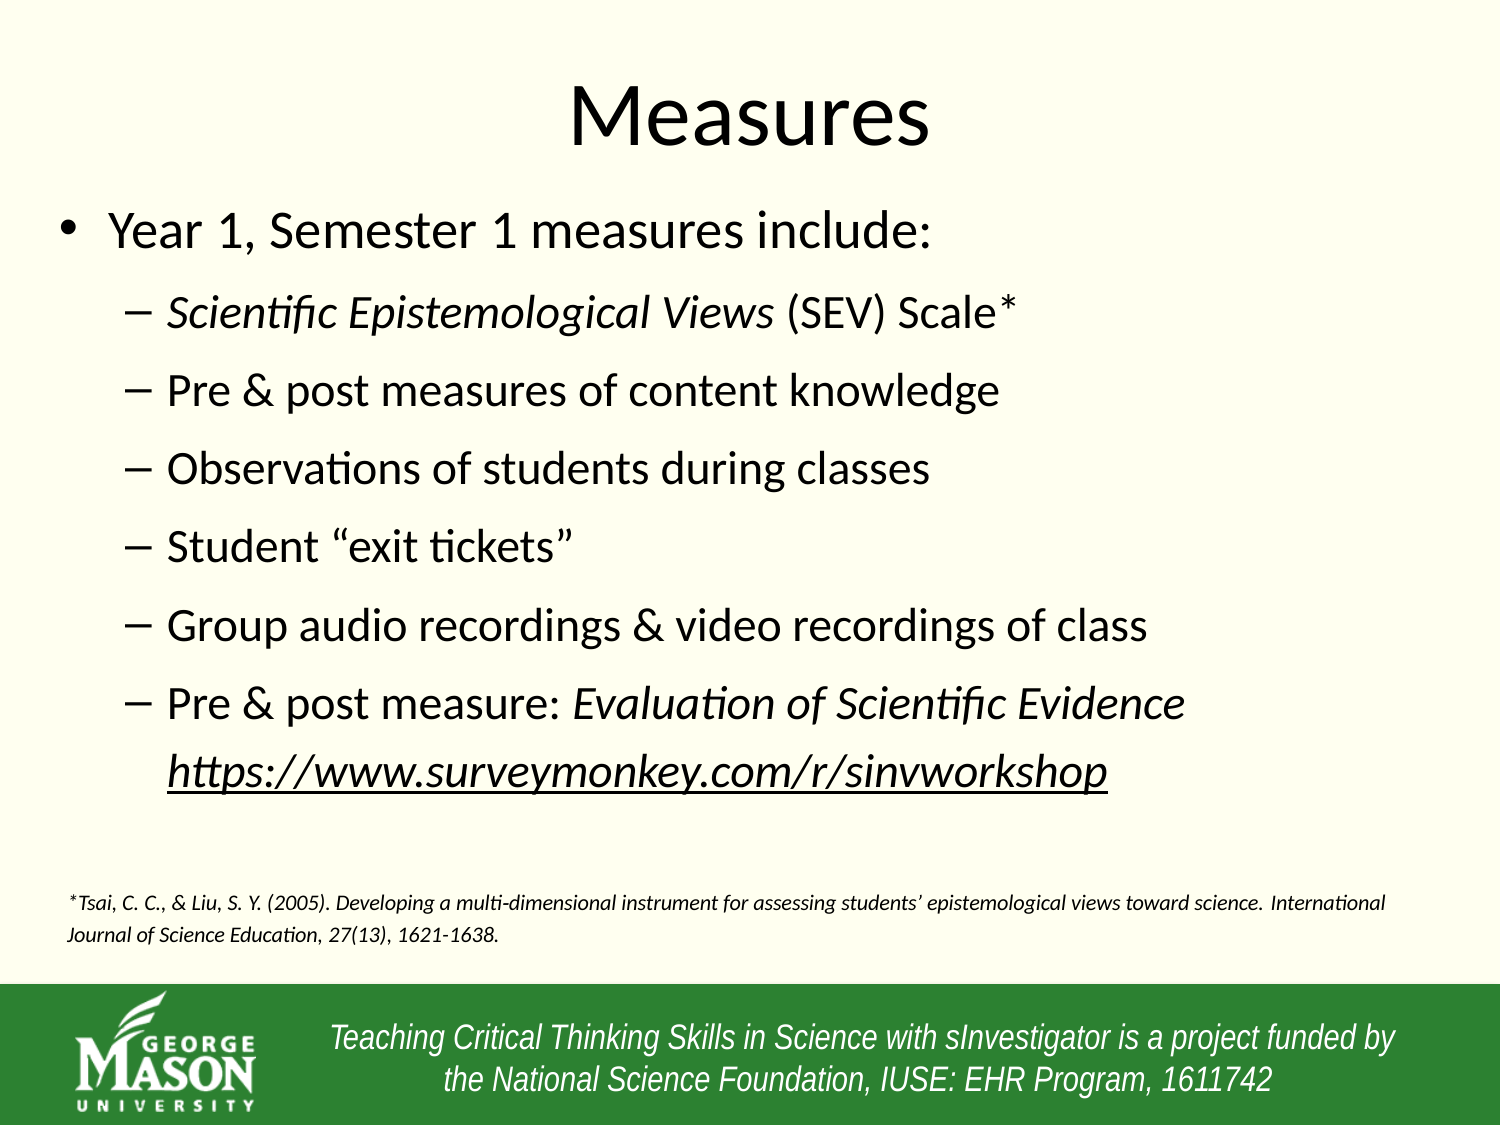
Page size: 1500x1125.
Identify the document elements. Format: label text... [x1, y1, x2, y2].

list Year 1, Semester 1 measures include: Scientific Epistemological Views (SEV) Scale* Pre & post measures of content knowledge Observations of students during classes Student “exit tickets” Group audio recordings & video recordings of class Pre & post measure: Evaluation of Scientific Evidence https://www.surveymonkey.com/r/sinvworkshop *Tsai, C. C., & Liu, S. Y. (2005). Developing a multi‐dimensional instrument for assessing students’ epistemological views toward science. International Journal of Science Education, 27(13), 1621-1638. [43, 173, 1464, 961]
picture [75, 990, 256, 1112]
title Measures [75, 28, 1425, 173]
